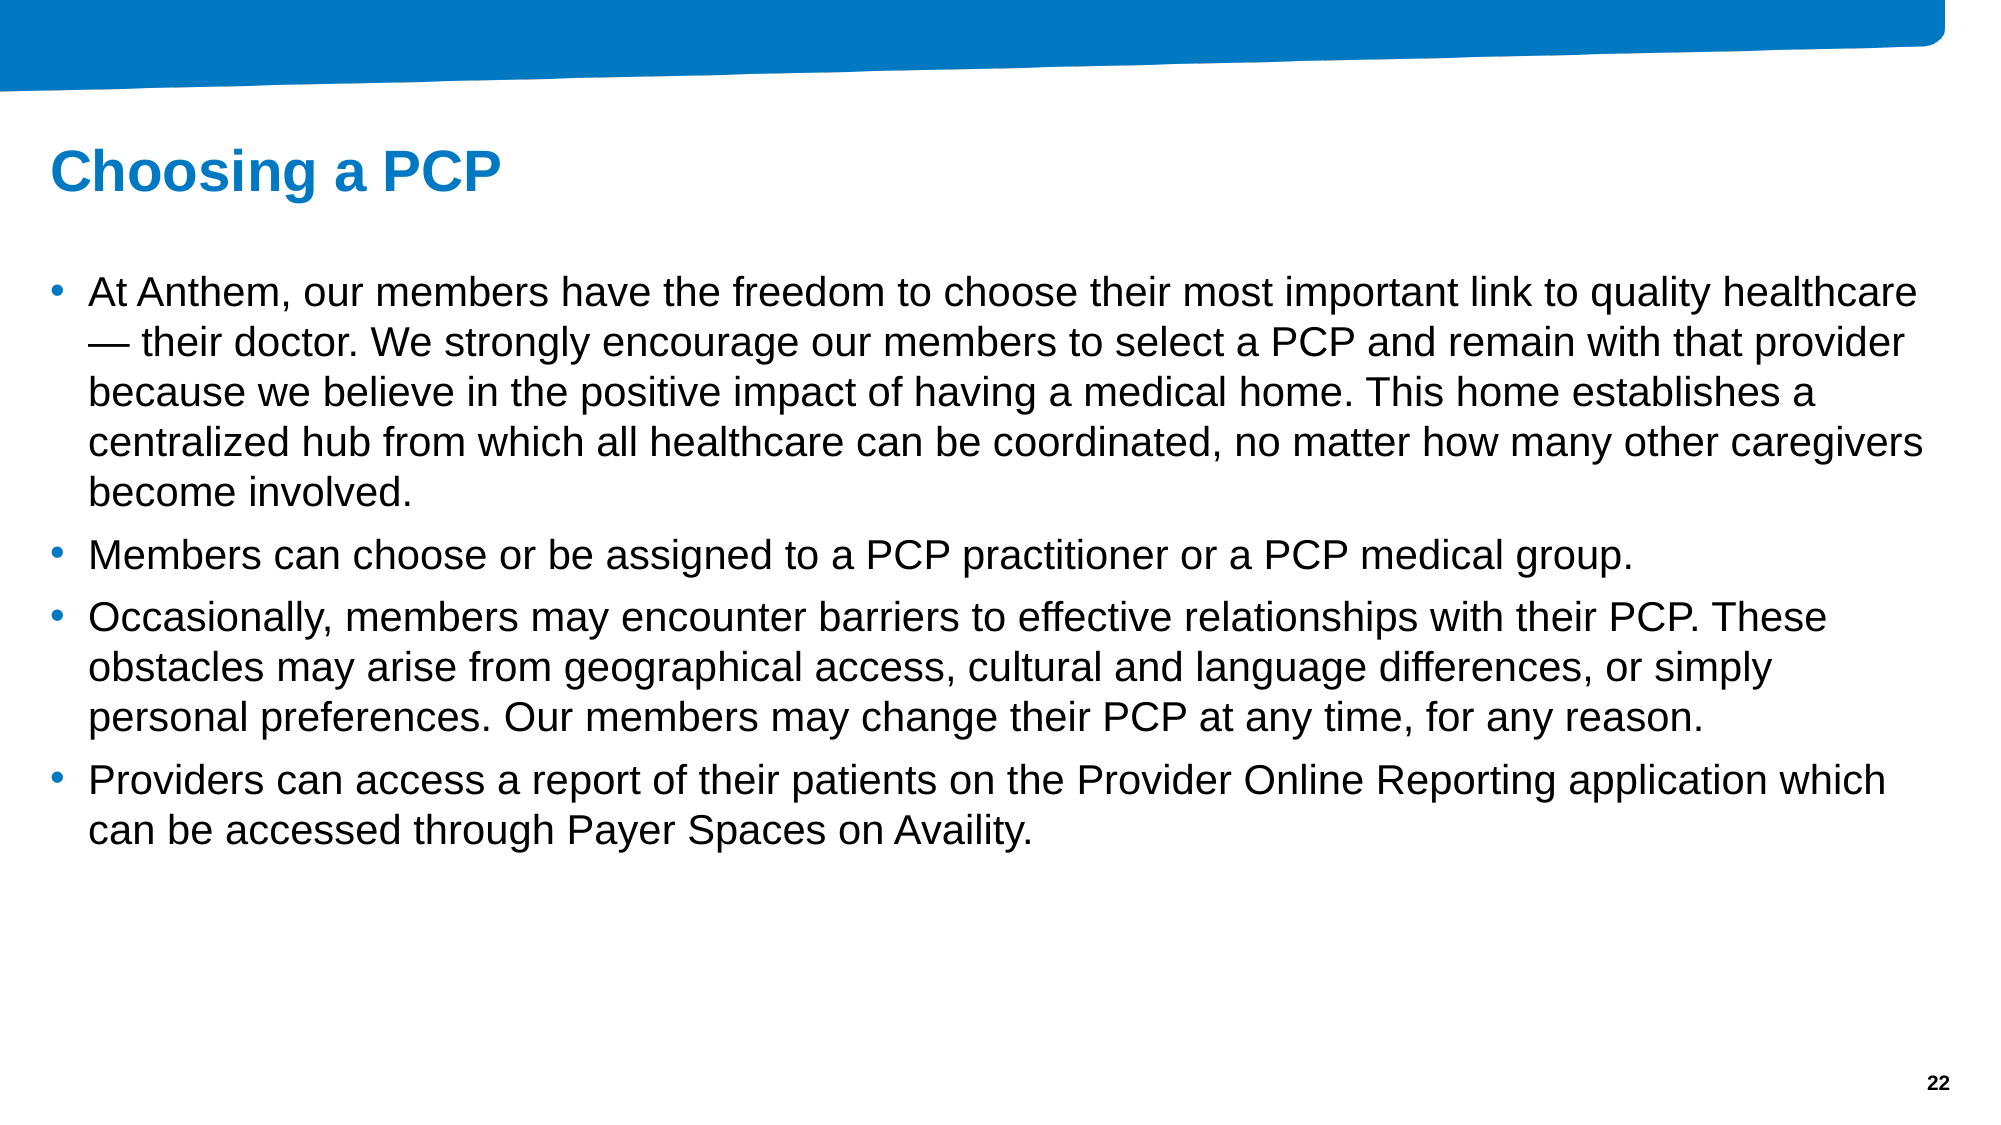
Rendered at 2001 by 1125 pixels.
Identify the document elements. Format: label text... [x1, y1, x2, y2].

title Choosing a PCP [50, 93, 1940, 244]
list At Anthem, our members have the freedom to choose their most important link to quality healthcare — their doctor. We strongly encourage our members to select a PCP and remain with that provider because we believe in the positive impact of having a medical home. This home establishes a centralized hub from which all healthcare can be coordinated, no matter how many other caregivers become involved. Members can choose or be assigned to a PCP practitioner or a PCP medical group. Occasionally, members may encounter barriers to effective relationships with their PCP. These obstacles may arise from geographical access, cultural and language differences, or simply personal preferences. Our members may change their PCP at any time, for any reason. Providers can access a report of their patients on the Provider Online Reporting application which can be accessed through Payer Spaces on Availity. [50, 264, 1940, 1021]
slide_number 22 [1850, 1065, 1950, 1096]
picture [0, 0, 1945, 92]
